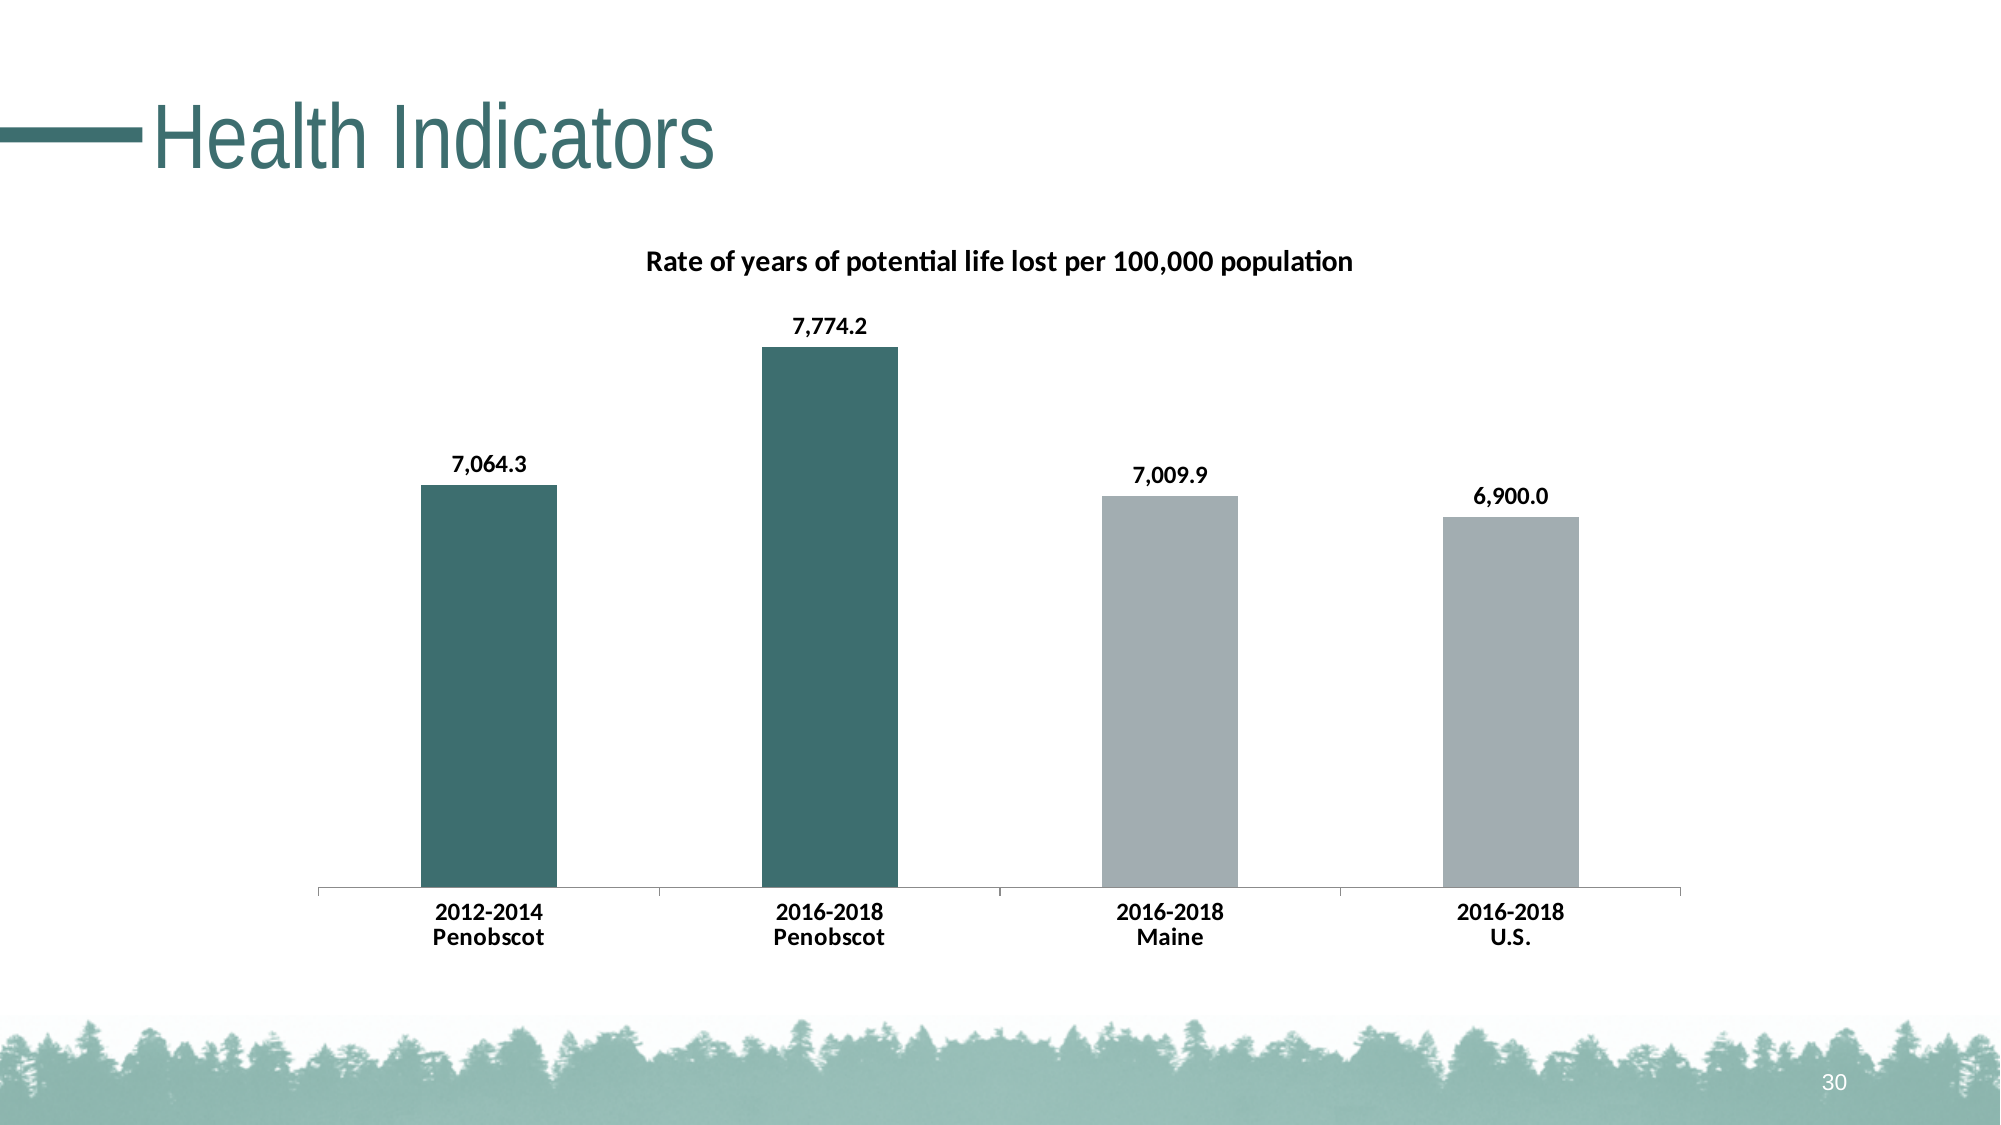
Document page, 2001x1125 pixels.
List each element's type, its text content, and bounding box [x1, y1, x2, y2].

title Health Indicators [137, 29, 1863, 248]
slide_number 30 [1412, 1042, 1863, 1103]
picture [0, 1015, 2000, 1125]
chart [290, 217, 1710, 968]
